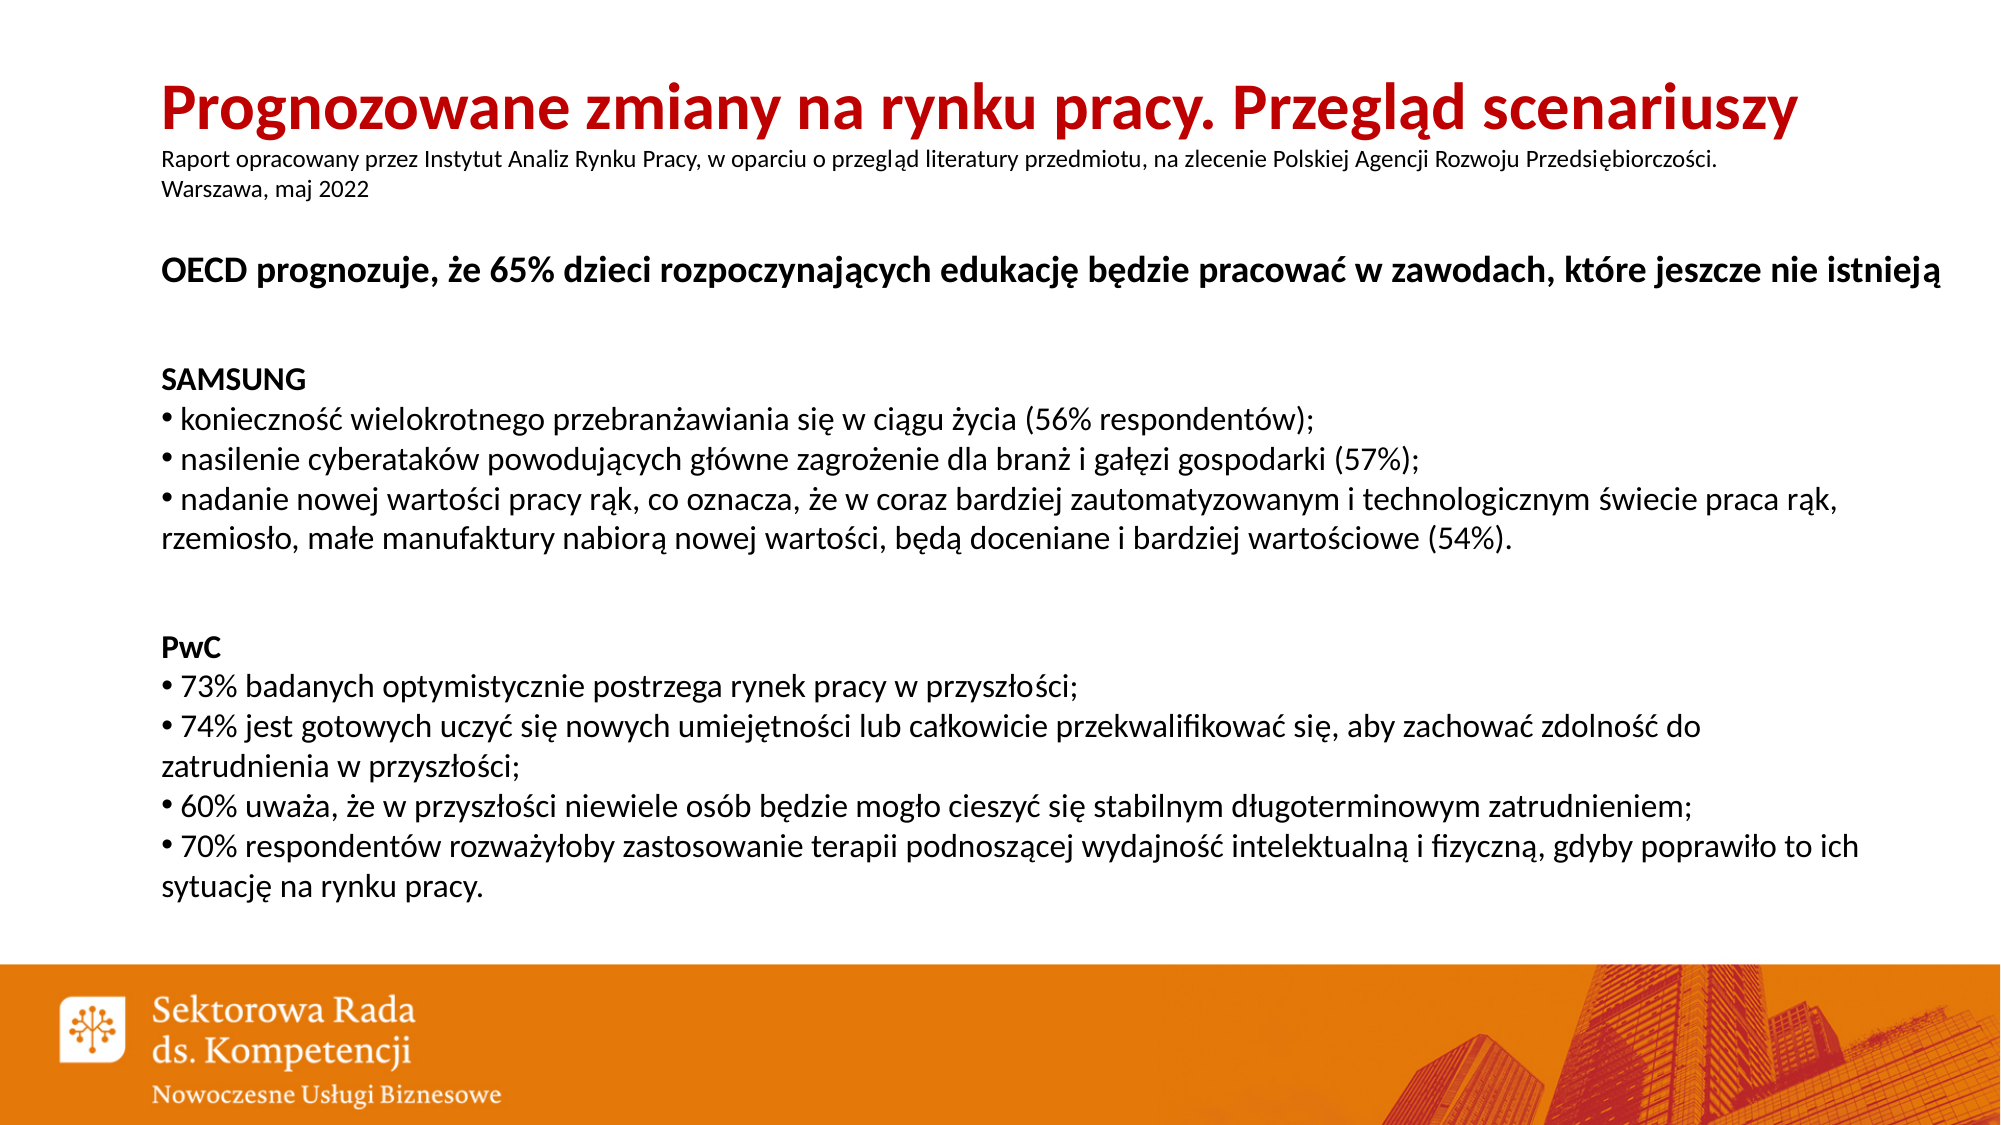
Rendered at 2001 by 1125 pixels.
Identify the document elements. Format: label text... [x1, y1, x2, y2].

text_box PwC 73% badanych optymistycznie postrzega rynek pracy w przyszłości; 74% jest gotowych uczyć się nowych umiejętności lub całkowicie przekwalifikować się, aby zachować zdolność do zatrudnienia w przyszłości; 60% uważa, że w przyszłości niewiele osób będzie mogło cieszyć się stabilnym długoterminowym zatrudnieniem; 70% respondentów rozważyłoby zastosowanie terapii podnoszącej wydajność intelektualną i fizyczną, gdyby poprawiło to ich sytuację na rynku pracy. [146, 617, 1891, 912]
text_box Prognozowane zmiany na rynku pracy. Przegląd scenariuszy Raport opracowany przez Instytut Analiz Rynku Pracy, w oparciu o przegląd literatury przedmiotu, na zlecenie Polskiej Agencji Rozwoju Przedsiębiorczości. Warszawa, maj 2022 [146, 55, 1820, 210]
text_box OECD prognozuje, że 65% dzieci rozpoczynających edukację będzie pracować w zawodach, które jeszcze nie istnieją [146, 237, 1960, 297]
text_box SAMSUNG konieczność wielokrotnego przebranżawiania się w ciągu życia (56% respondentów); nasilenie cyberataków powodujących główne zagrożenie dla branż i gałęzi gospodarki (57%); nadanie nowej wartości pracy rąk, co oznacza, że w coraz bardziej zautomatyzowanym i technologicznym świecie praca rąk, rzemiosło, małe manufaktury nabiorą nowej wartości, będą doceniane i bardziej wartościowe (54%). [146, 349, 1891, 564]
picture [0, 0, 2001, 1125]
